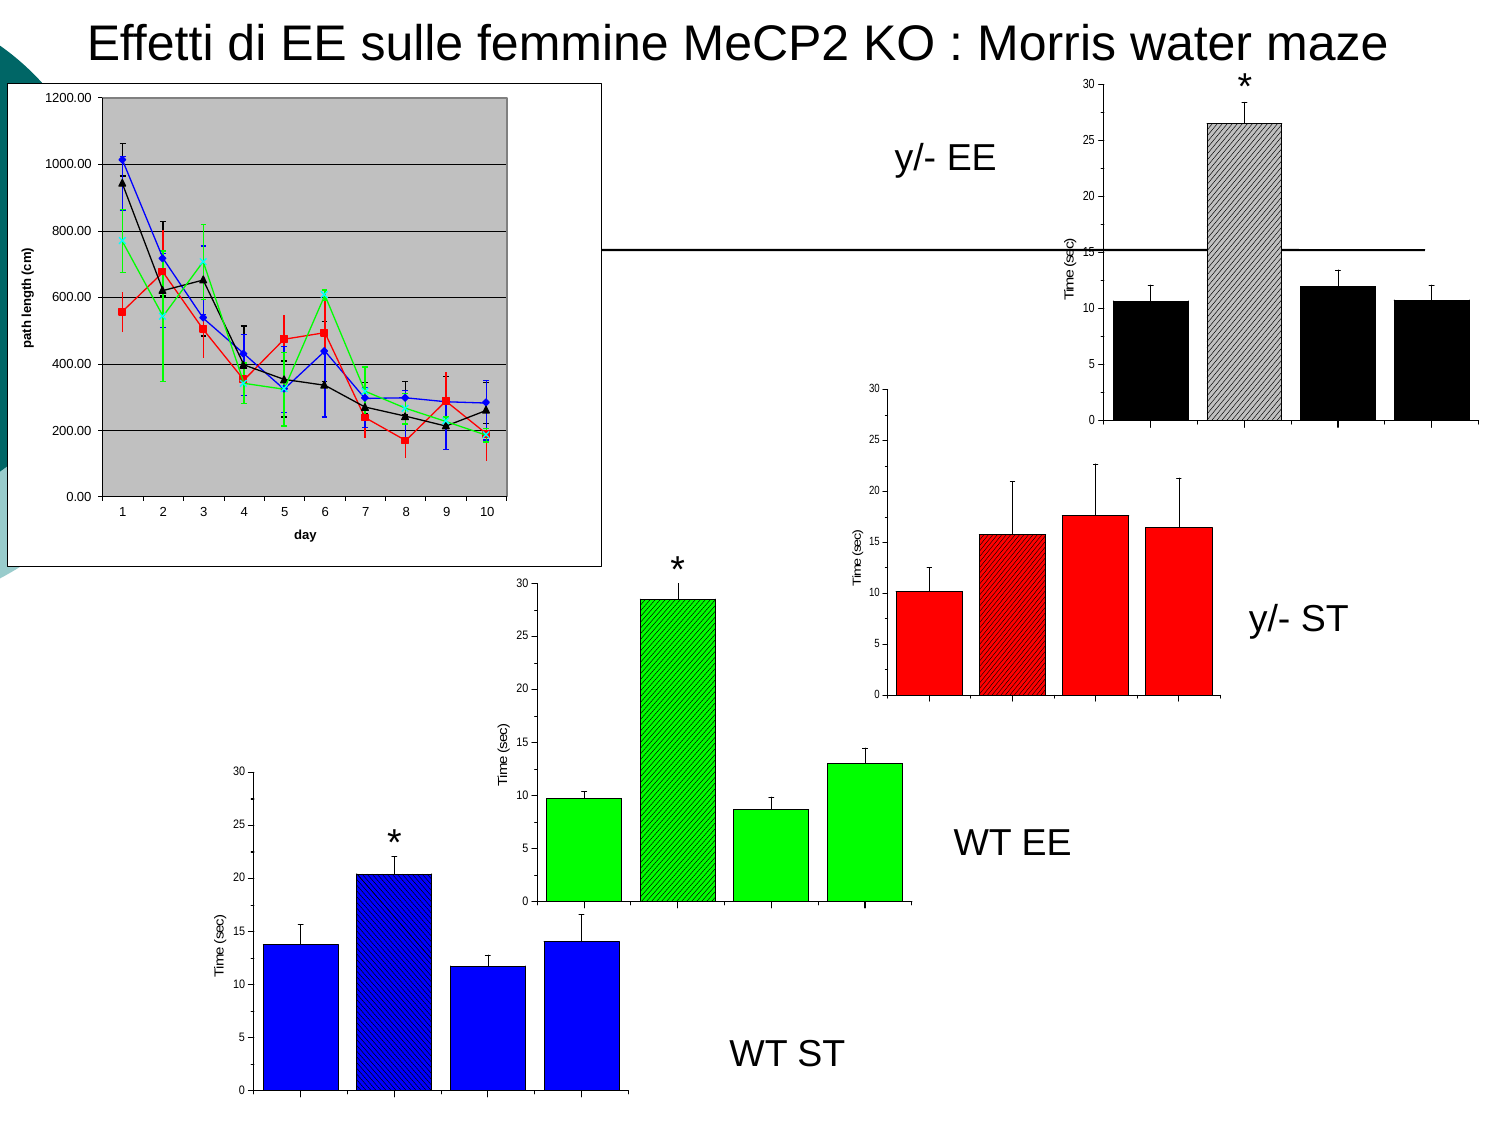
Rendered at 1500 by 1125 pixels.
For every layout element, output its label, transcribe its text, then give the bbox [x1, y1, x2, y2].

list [1032, 42, 1500, 464]
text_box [182, 732, 656, 1125]
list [824, 351, 1246, 734]
text_box y/- ST [1250, 586, 1500, 646]
text_box Effetti di EE sulle femmine MeCP2 KO : Morris water maze [41, 3, 1436, 78]
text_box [466, 537, 940, 965]
text_box y/- EE [879, 125, 1027, 186]
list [1, 77, 608, 573]
text_box WT ST [714, 1021, 1034, 1082]
text_box WT EE [944, 810, 1258, 871]
